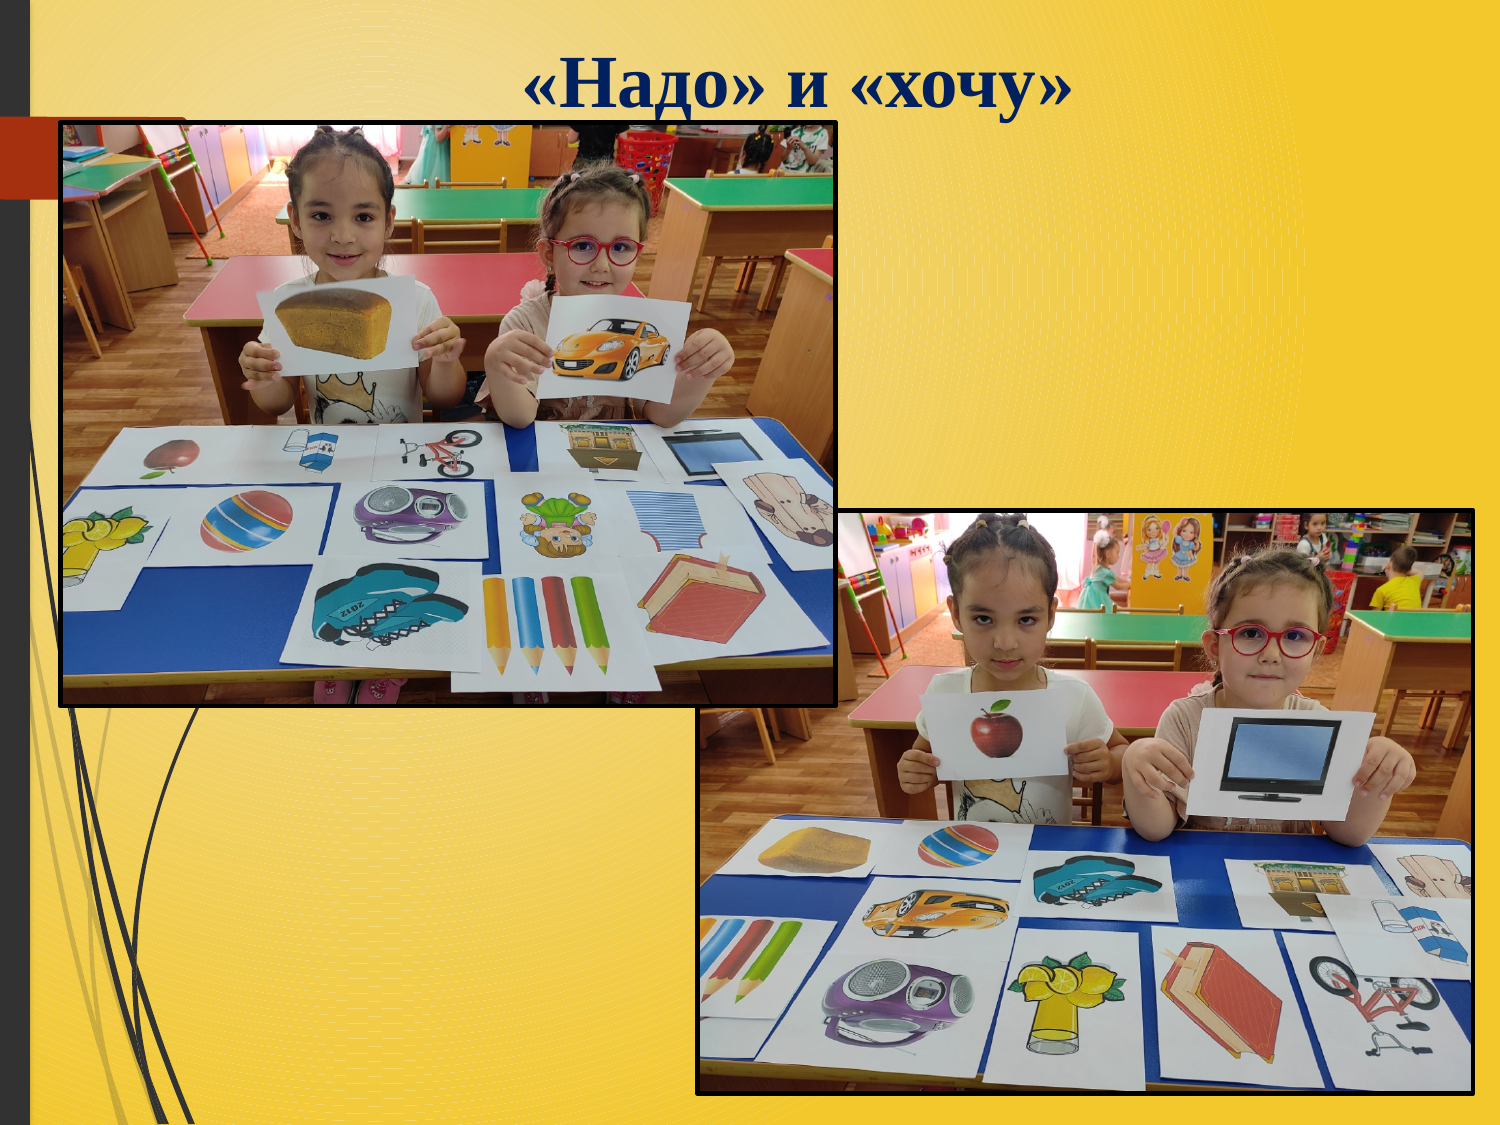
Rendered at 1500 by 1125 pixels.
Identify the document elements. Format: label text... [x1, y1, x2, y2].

title «Надо» и «хочу» [319, 24, 1400, 175]
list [699, 512, 1471, 1092]
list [62, 124, 834, 704]
